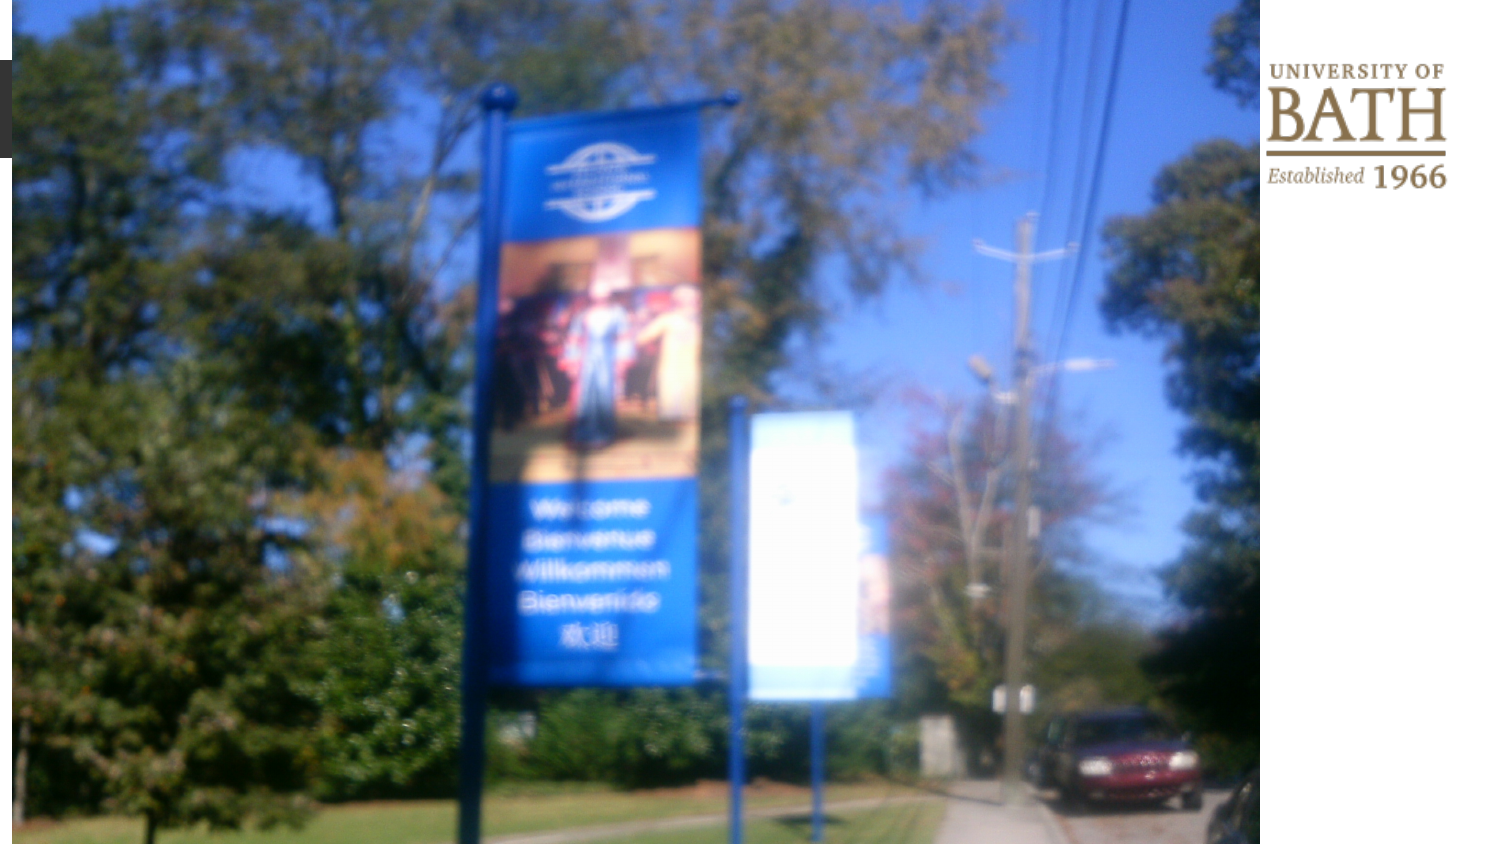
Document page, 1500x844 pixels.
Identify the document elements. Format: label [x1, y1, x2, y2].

picture [0, 0, 1260, 844]
